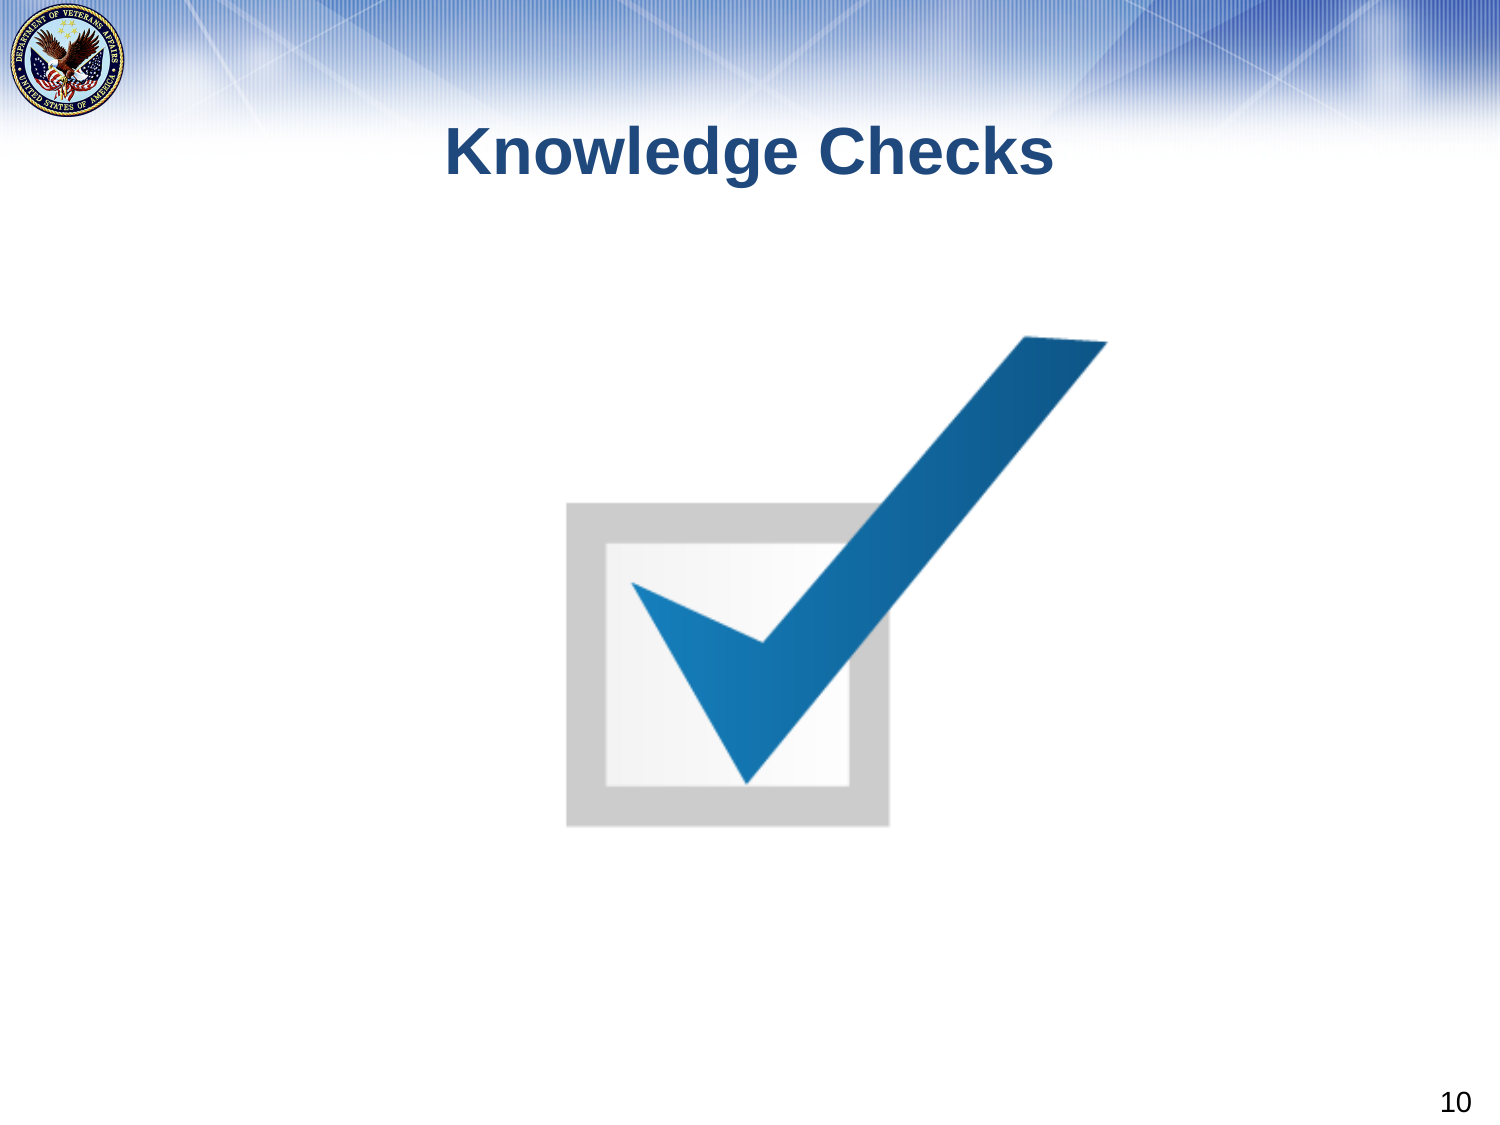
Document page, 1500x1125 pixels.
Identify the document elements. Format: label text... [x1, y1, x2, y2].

picture [0, 0, 1500, 99]
title Knowledge Checks [0, 99, 1500, 219]
picture [0, 219, 1500, 1062]
slide_number 10 [1136, 1083, 1487, 1125]
